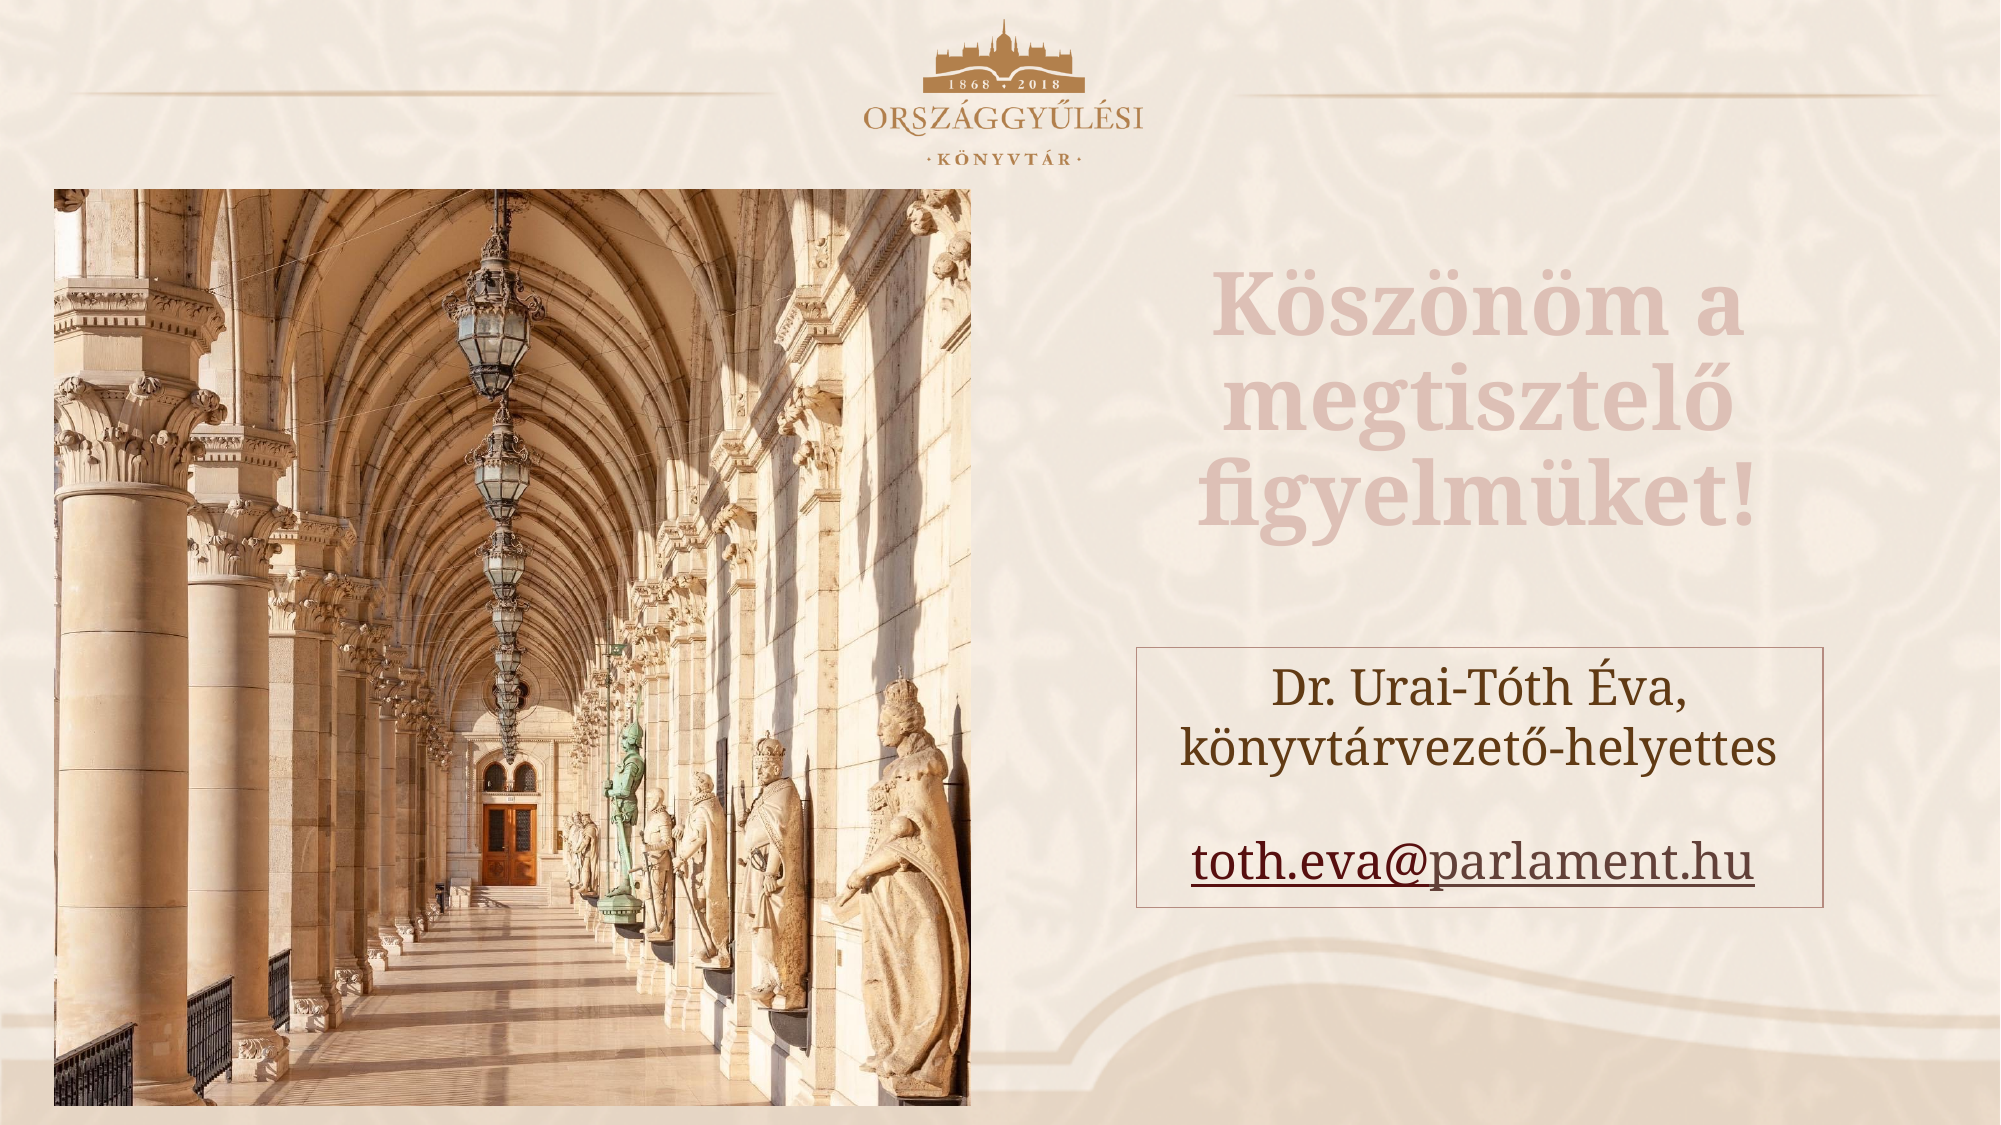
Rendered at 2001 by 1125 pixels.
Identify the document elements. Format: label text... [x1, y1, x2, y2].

picture [0, 0, 2001, 1125]
title Köszönöm a megtisztelő figyelmüket! [1082, 251, 1877, 553]
list Dr. Urai-Tóth Éva, könyvtárvezető-helyettes toth.eva@parlament.hu [1136, 647, 1824, 908]
